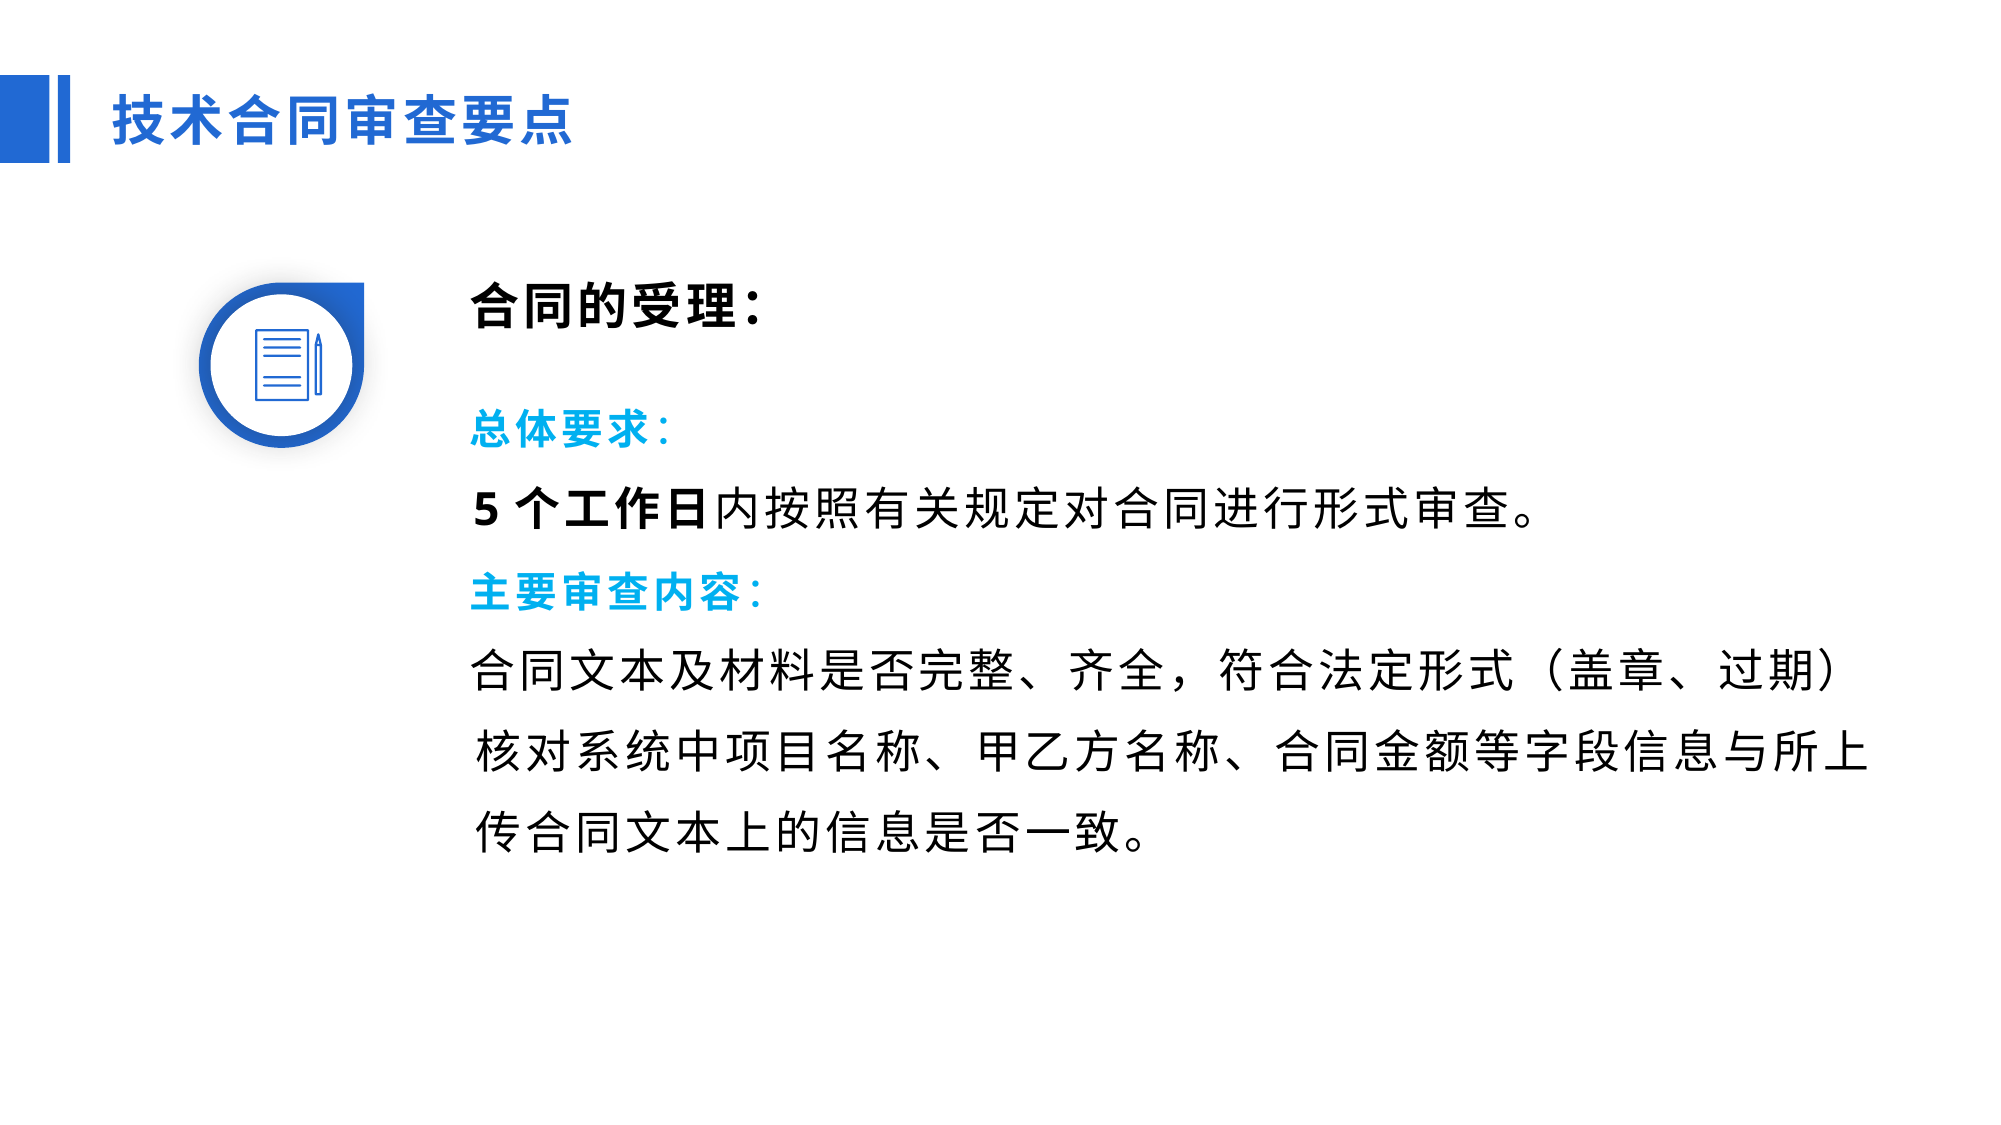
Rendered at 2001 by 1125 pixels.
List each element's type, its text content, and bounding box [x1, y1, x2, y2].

text_box [314, 333, 323, 396]
text_box [330, 281, 366, 319]
text_box [209, 293, 354, 438]
text_box [255, 329, 310, 402]
text_box [0, 74, 51, 164]
list 技术合同审查要点 [81, 79, 600, 158]
text_box [57, 74, 71, 164]
text_box 合同的受理： [425, 268, 1278, 331]
text_box 总体要求： 5个工作日内按照有关规定对合同进行形式审查。 主要审查内容： 合同文本及材料是否完整、齐全，符合法定形式（盖章、过期） 核对系统中项目名称、甲乙方名称、合同金额等字段信息与所上 传合同文本上的信息是否一致。 [375, 315, 1909, 964]
